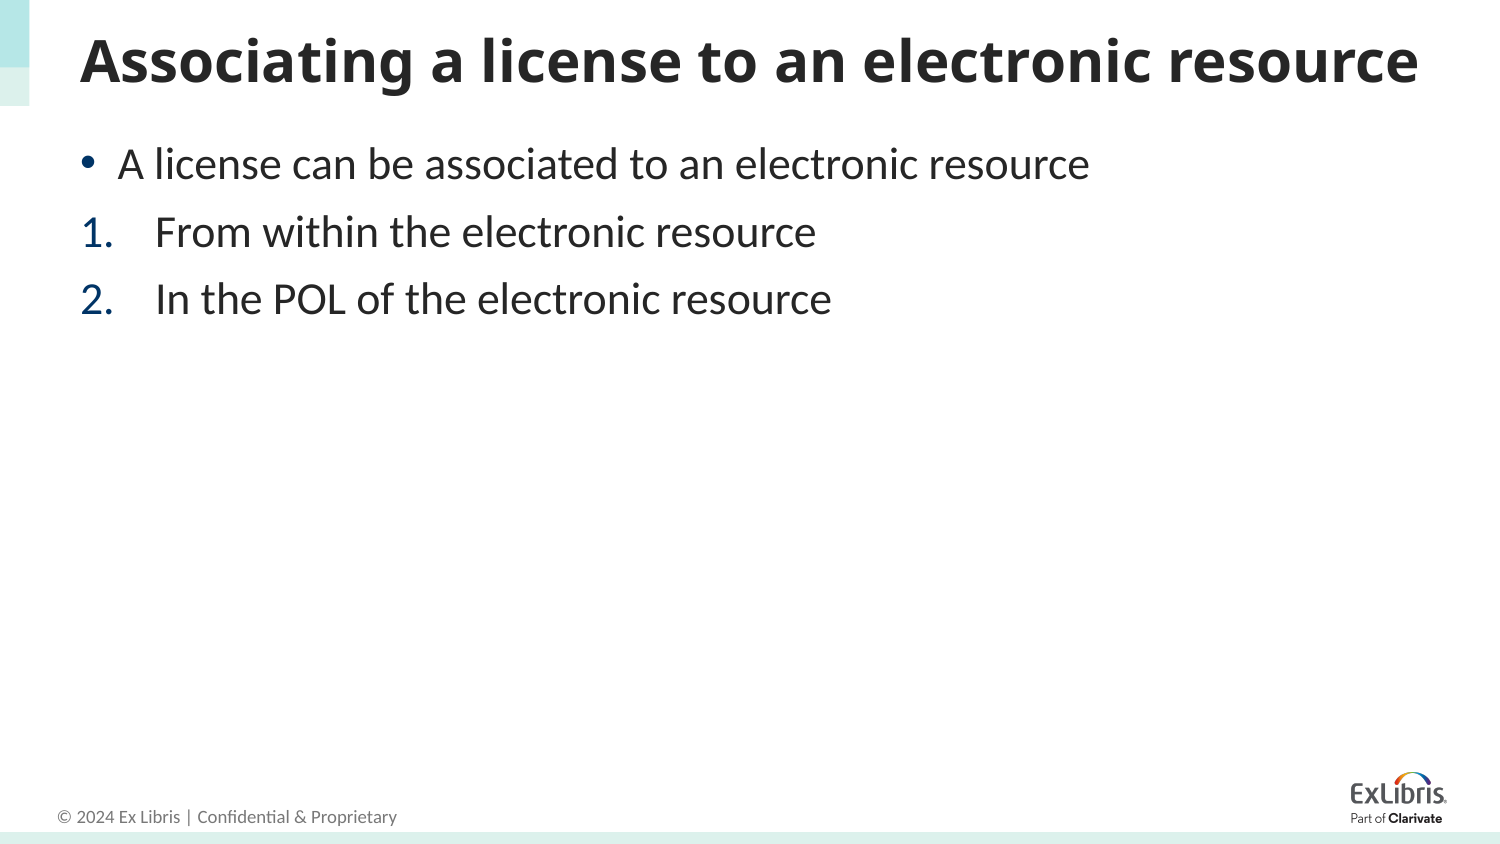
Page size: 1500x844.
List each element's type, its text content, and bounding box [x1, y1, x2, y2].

title Associating a license to an electronic resource [64, 11, 1447, 107]
list A license can be associated to an electronic resource From within the electronic resource In the POL of the electronic resource [64, 126, 1447, 741]
picture [1351, 772, 1447, 823]
